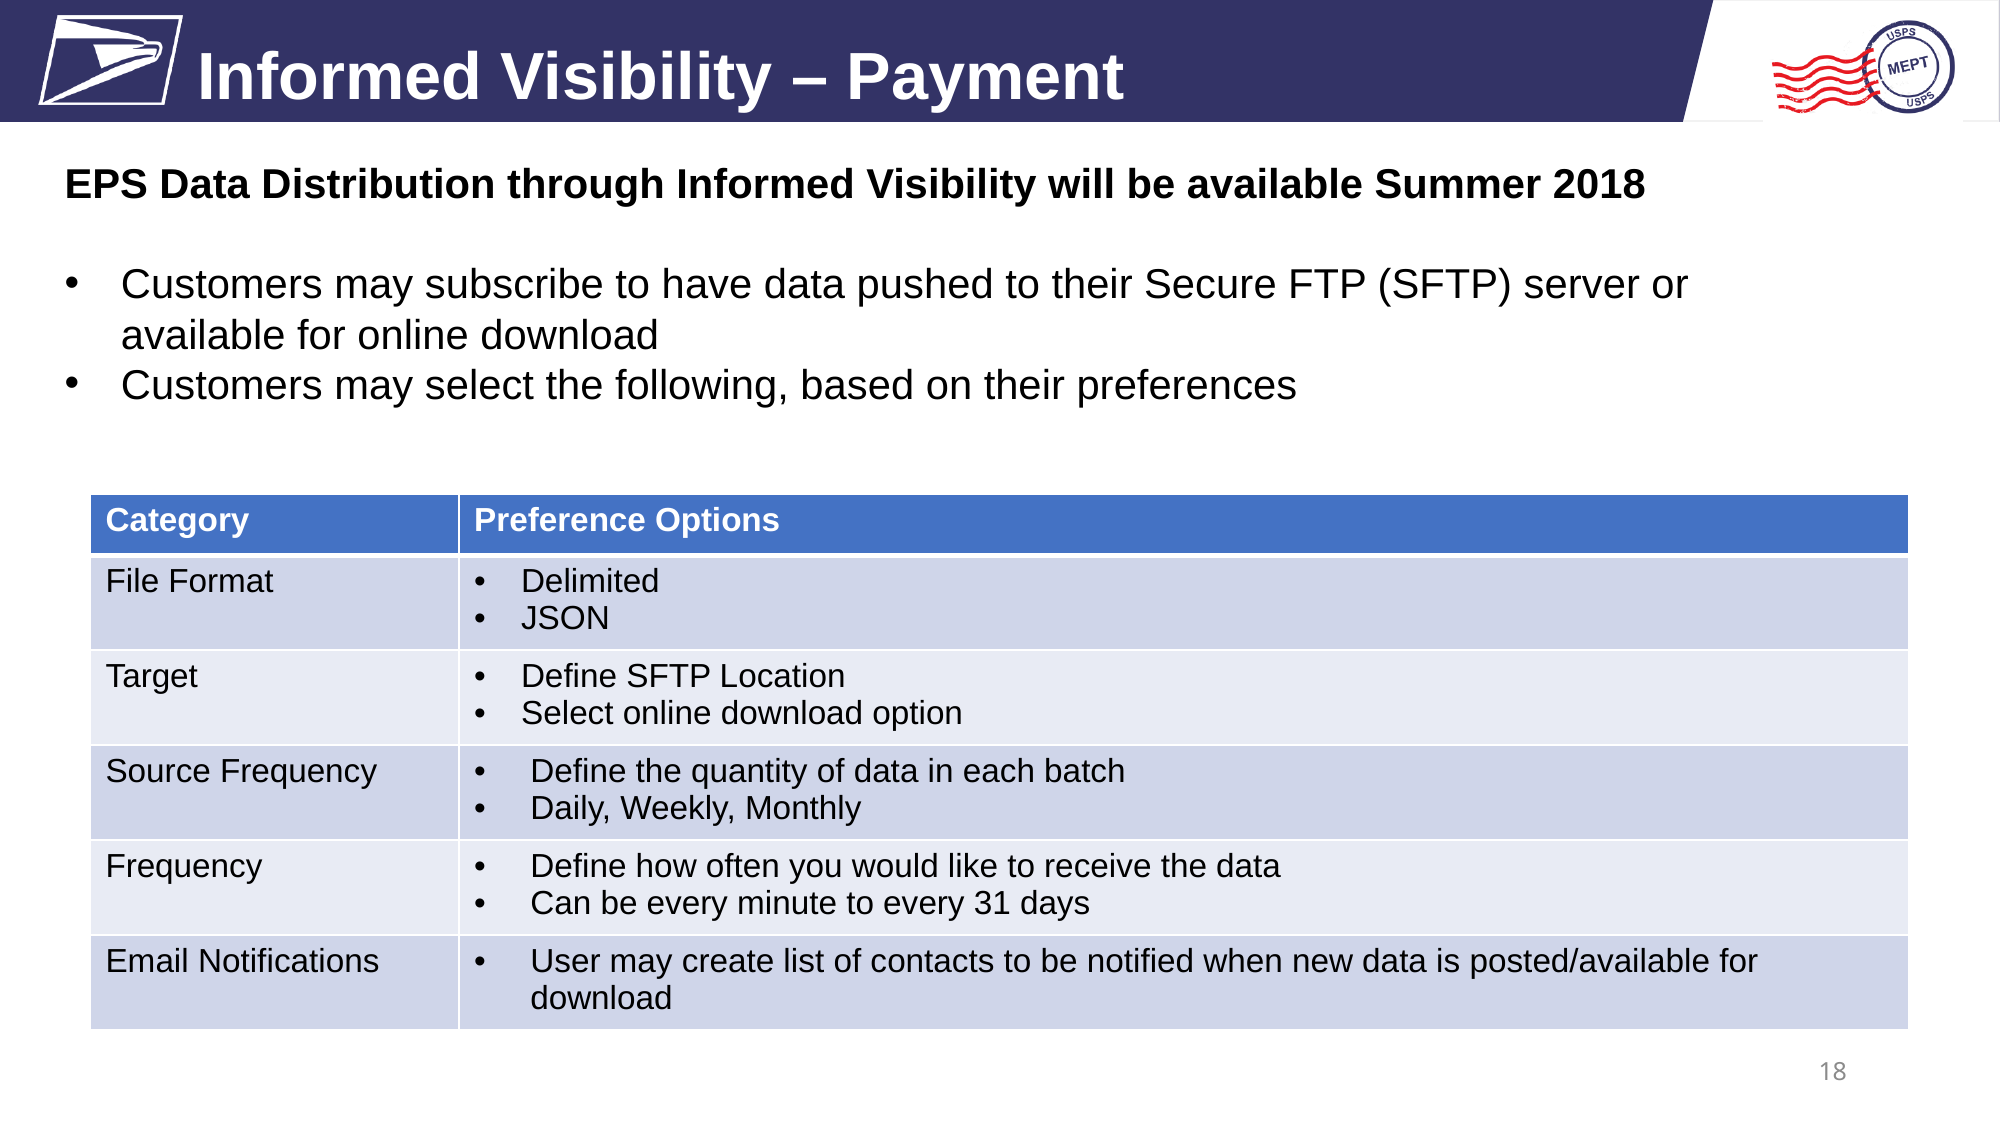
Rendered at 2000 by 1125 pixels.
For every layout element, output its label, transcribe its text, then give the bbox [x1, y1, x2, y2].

table_cell Delimited JSON [460, 558, 1908, 649]
table_cell Define the quantity of data in each batch Daily, Weekly, Monthly [460, 746, 1908, 839]
picture [38, 15, 183, 105]
text_box Informed Visibility – Payment [182, 25, 1475, 120]
table_header Category [91, 495, 458, 553]
table_header Preference Options [460, 495, 1908, 553]
slide_number 18 [1412, 1042, 1862, 1103]
table_cell Frequency [91, 841, 458, 934]
picture [1763, 12, 1963, 127]
table_cell Email Notifications [91, 936, 458, 1029]
table_cell Define SFTP Location Select online download option [460, 651, 1908, 744]
text_box EPS Data Distribution through Informed Visibility will be available Summer 2018 Customers may subscribe to have data pushed to their Secure FTP (SFTP) server or available for online download Customers may select the following, based on their preferences [49, 149, 1836, 465]
table_cell Define how often you would like to receive the data Can be every minute to every 31 days [460, 841, 1908, 934]
table_cell Source Frequency [91, 746, 458, 839]
table_cell Target [91, 651, 458, 744]
table_cell File Format [91, 558, 458, 649]
table_cell User may create list of contacts to be notified when new data is posted/available for download [460, 936, 1908, 1029]
